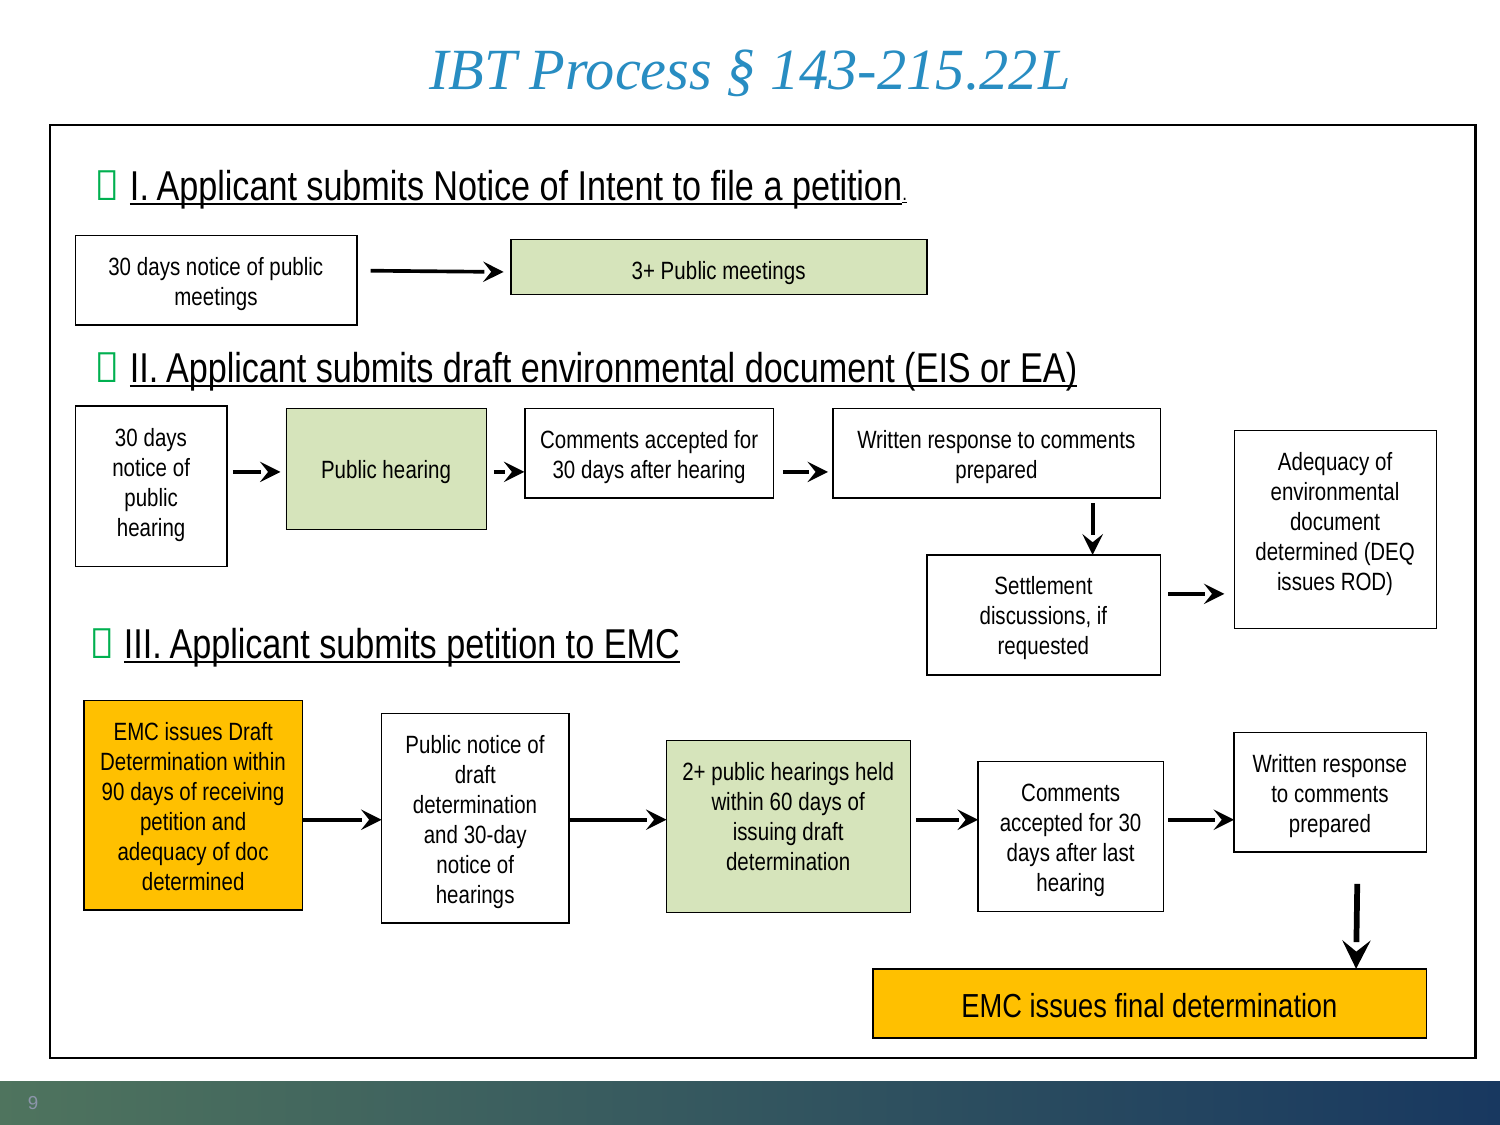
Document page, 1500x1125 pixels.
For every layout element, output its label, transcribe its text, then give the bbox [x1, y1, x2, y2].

slide_number 9 [12, 1091, 351, 1114]
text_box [49, 125, 1476, 1058]
title IBT Process § 143-215.22L [103, 6, 1397, 124]
